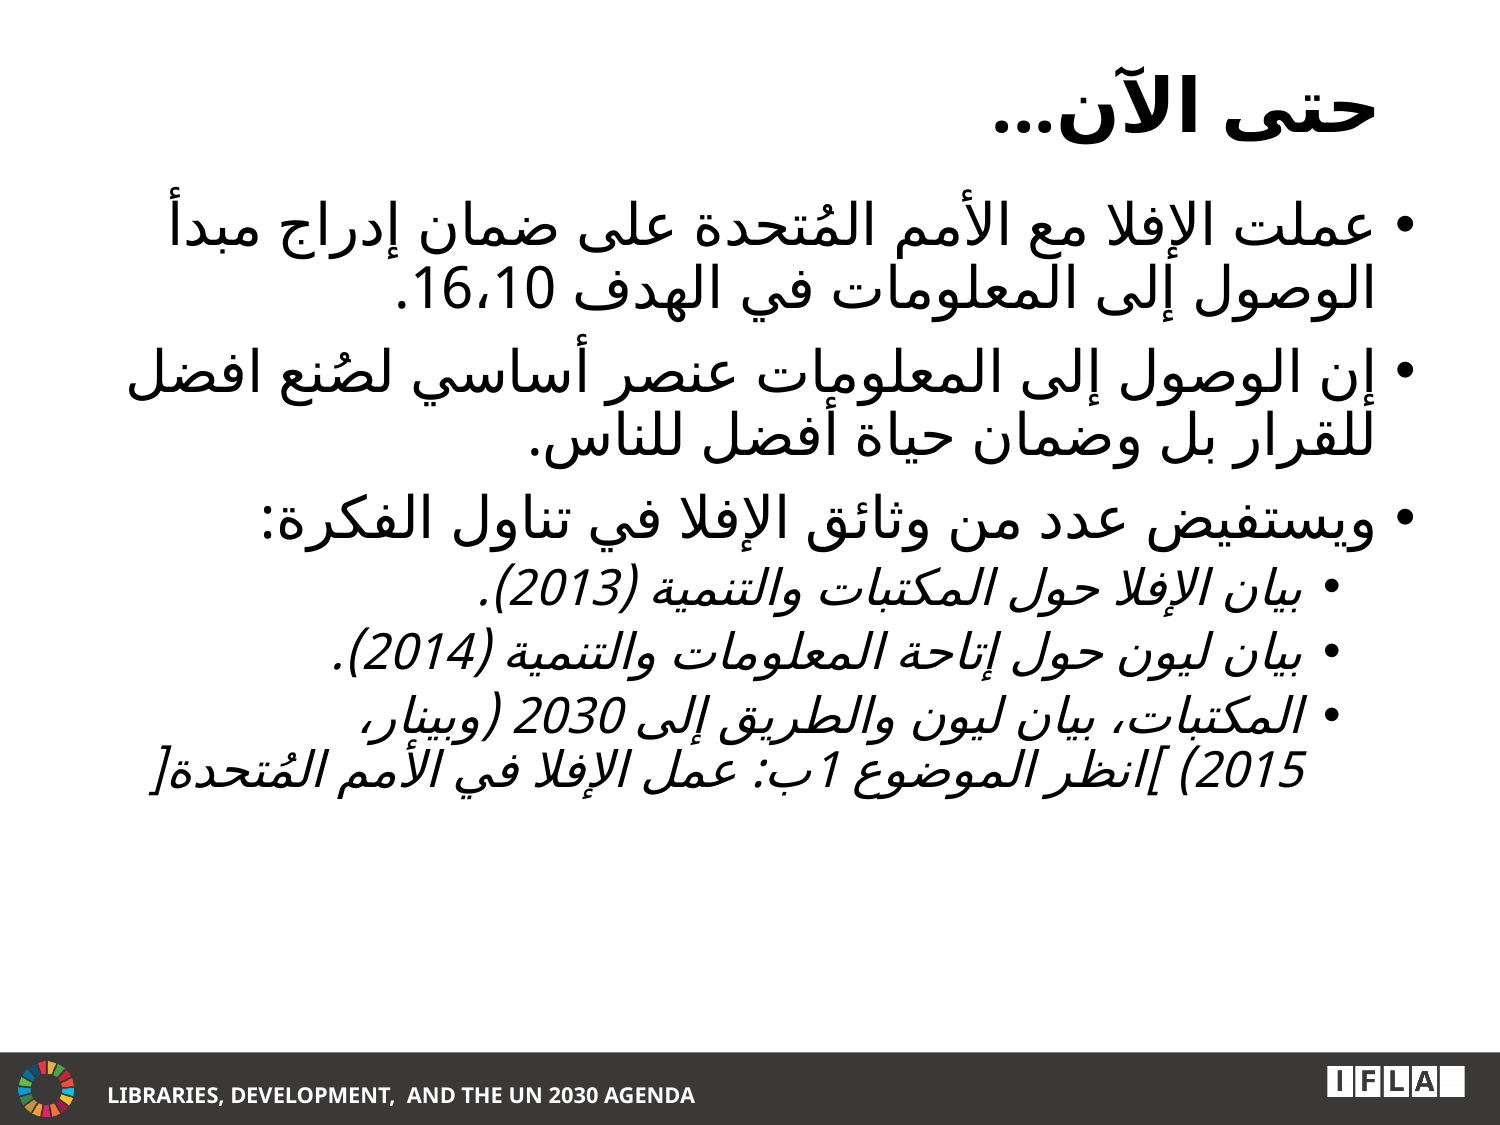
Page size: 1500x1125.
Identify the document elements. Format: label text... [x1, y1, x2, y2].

picture [1327, 1064, 1465, 1099]
picture [18, 1061, 74, 1117]
list عملت الإفلا مع الأمم المُتحدة على ضمان إدراج مبدأ الوصول إلى المعلومات في الهدف 16،10. إن الوصول إلى المعلومات عنصر أساسي لصُنع افضل للقرار بل وضمان حياة أفضل للناس. ويستفيض عدد من وثائق الإفلا في تناول الفكرة: بيان الإفلا حول المكتبات والتنمية (2013). بيان ليون حول إتاحة المعلومات والتنمية (2014). المكتبات، بيان ليون والطريق إلى 2030 (وبينار، 2015) ]انظر الموضوع 1ب: عمل الإفلا في الأمم المُتحدة[ [103, 188, 1431, 902]
title حتى الآن... [103, 0, 1397, 188]
